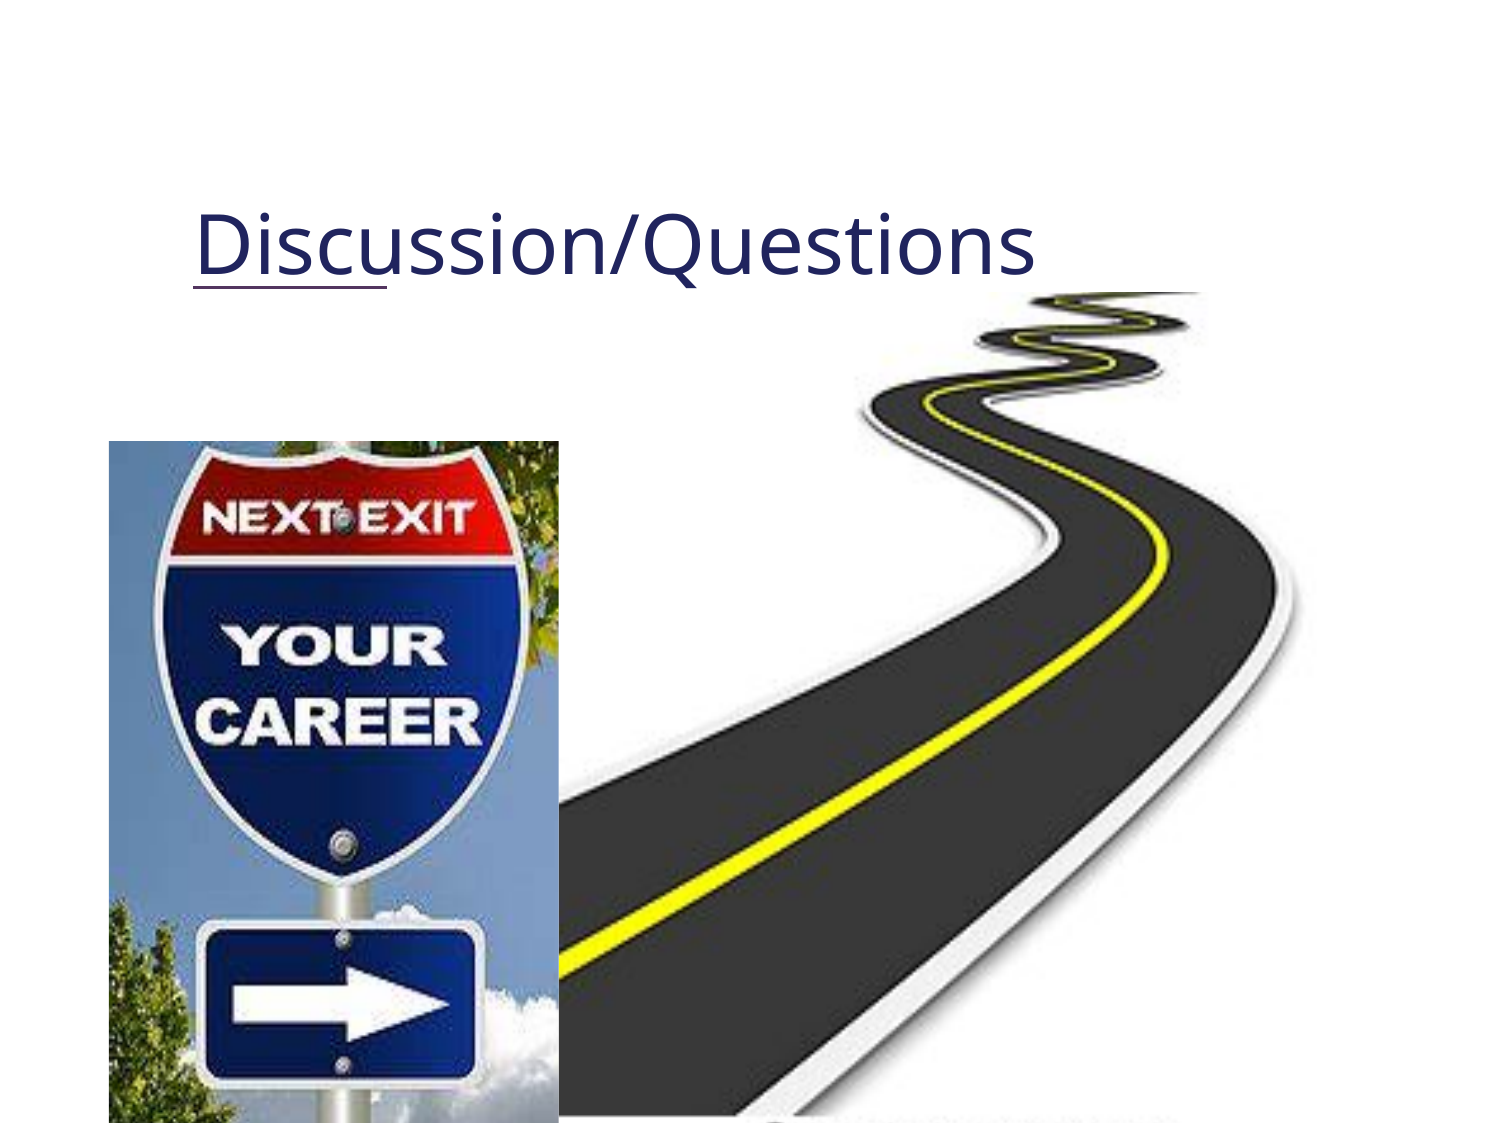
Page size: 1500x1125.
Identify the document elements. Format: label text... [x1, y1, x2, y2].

title Discussion/Questions [178, 157, 1304, 293]
picture [108, 292, 1328, 1123]
